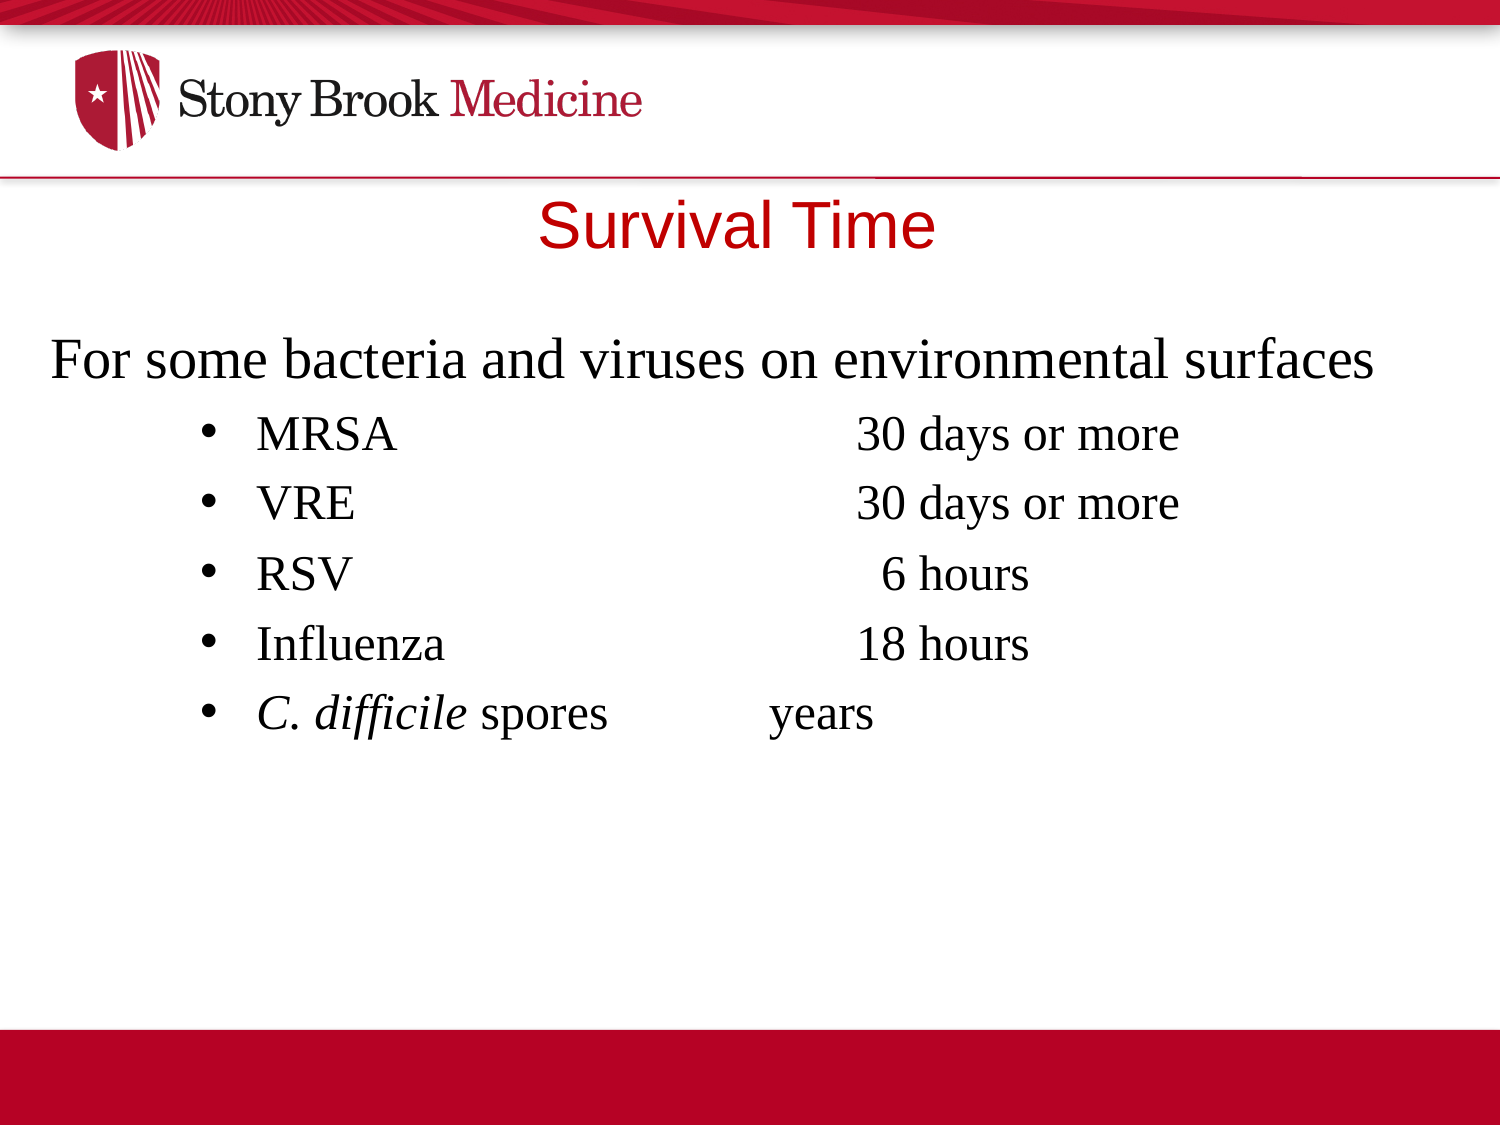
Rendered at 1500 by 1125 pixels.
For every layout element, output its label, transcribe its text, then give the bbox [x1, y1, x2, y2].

picture [0, 0, 1500, 25]
text_box Survival Time [112, 174, 1363, 270]
title Survival Time [0, 200, 1313, 275]
picture [75, 48, 642, 151]
list For some bacteria and viruses on environmental surfaces MRSA 30 days or more VRE 30 days or more RSV 6 hours Influenza 18 hours C. difficile spores years [49, 312, 1500, 863]
